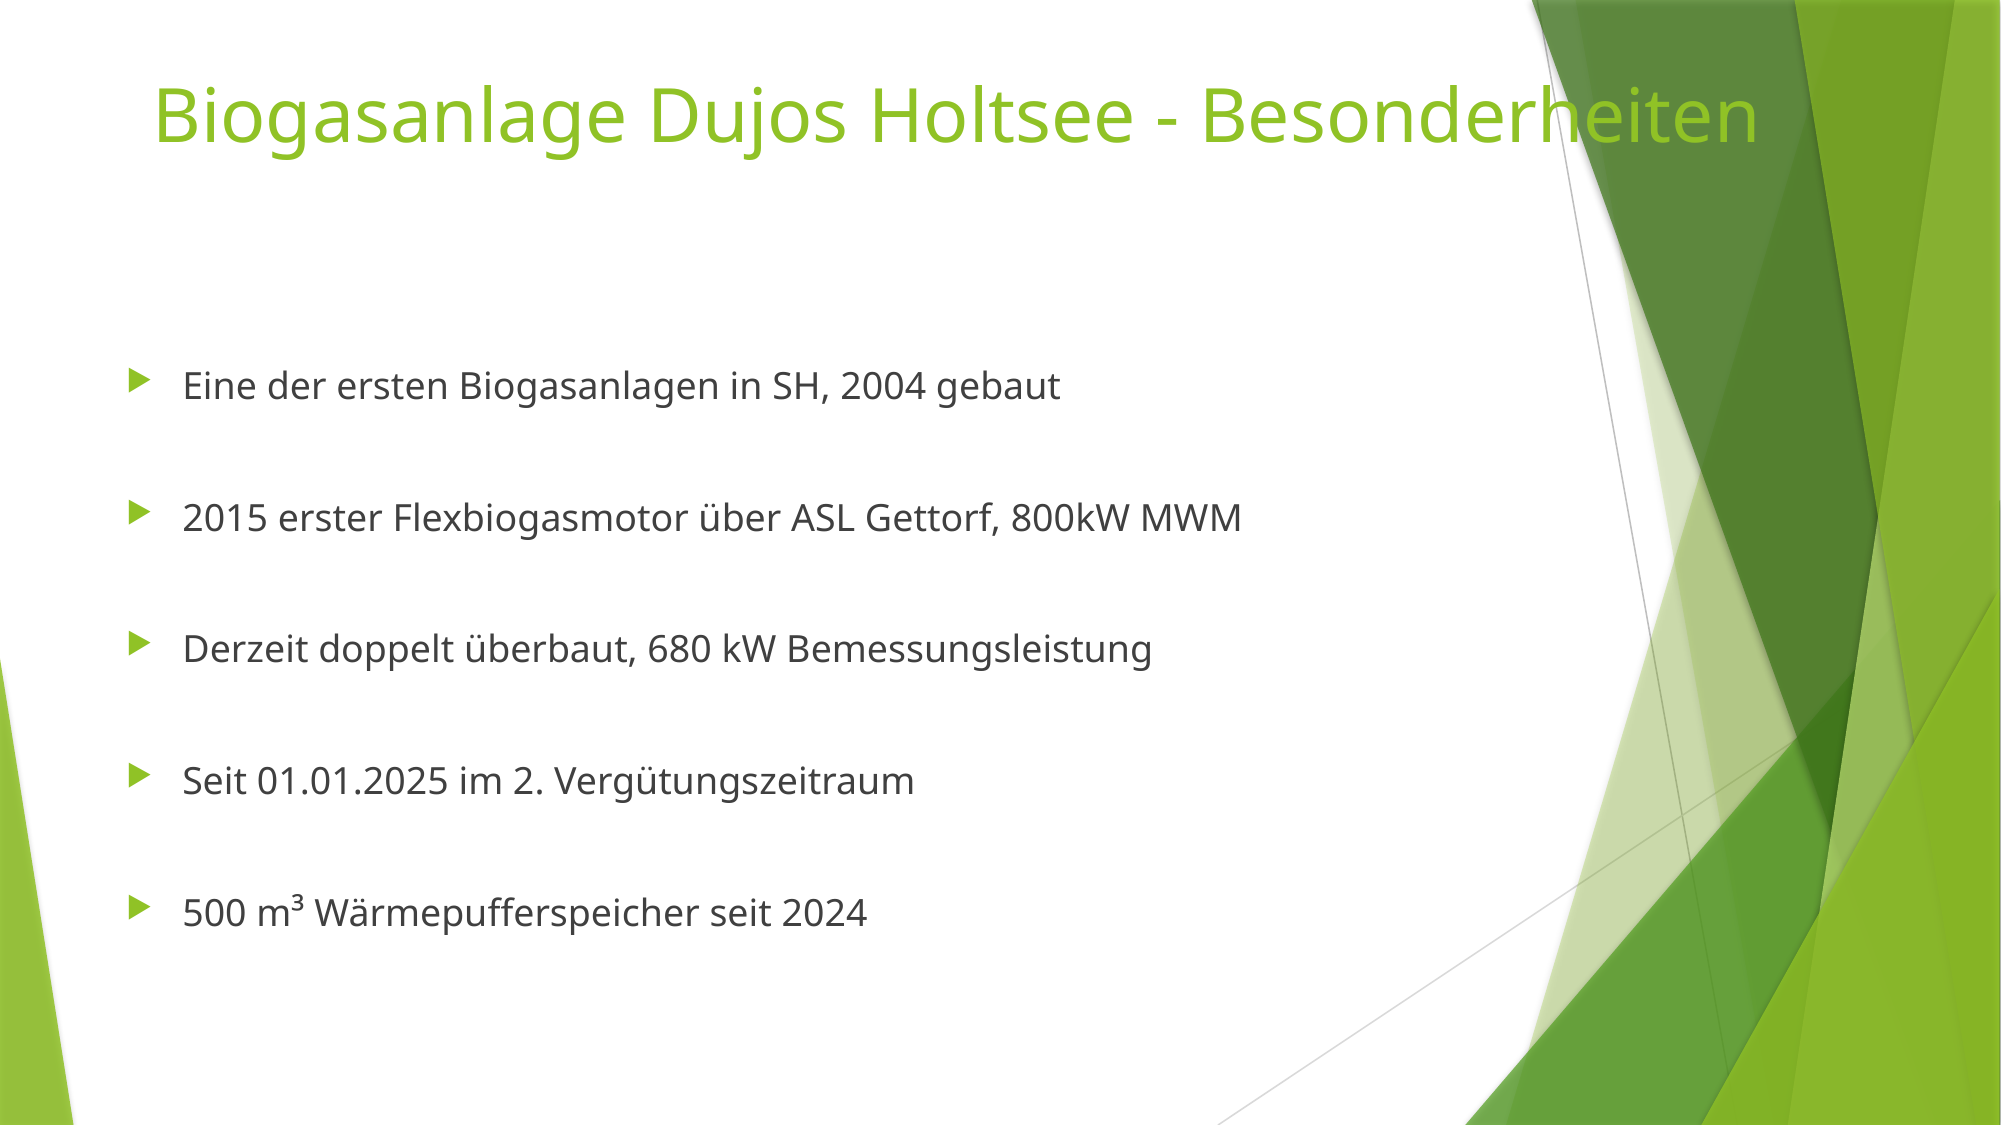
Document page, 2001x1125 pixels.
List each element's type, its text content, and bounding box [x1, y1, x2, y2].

title Biogasanlage Dujos Holtsee - Besonderheiten [137, 59, 1863, 391]
list Eine der ersten Biogasanlagen in SH, 2004 gebaut 2015 erster Flexbiogasmotor über ASL Gettorf, 800kW MWM Derzeit doppelt überbaut, 680 kW Bemessungsleistung Seit 01.01.2025 im 2. Vergütungszeitraum 500 m³ Wärmepufferspeicher seit 2024 [111, 354, 1522, 992]
